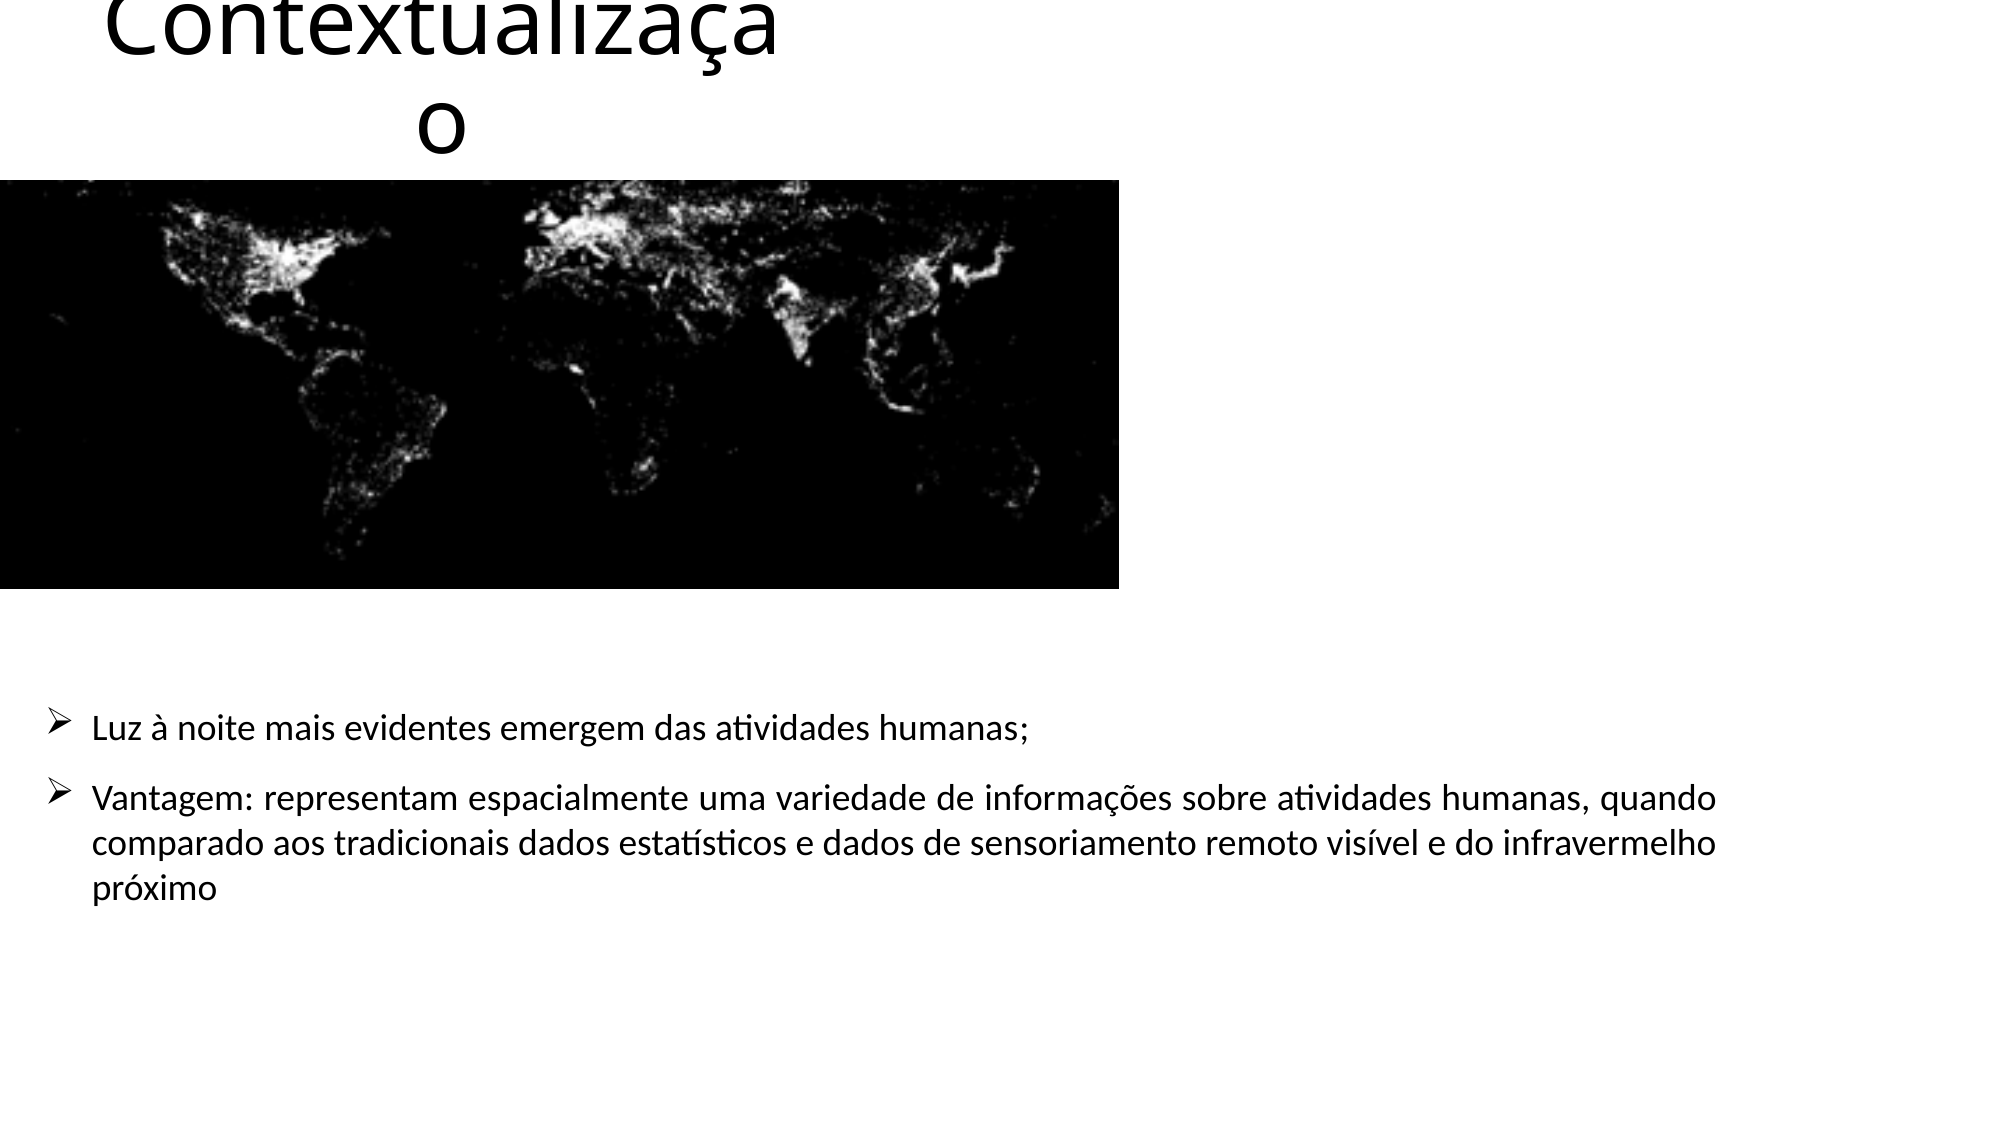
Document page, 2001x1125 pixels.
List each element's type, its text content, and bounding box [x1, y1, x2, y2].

text_box Contextualização [84, 17, 801, 180]
text_box Luz à noite mais evidentes emergem das atividades humanas; Vantagem: representam espacialmente uma variedade de informações sobre atividades humanas, quando comparado aos tradicionais dados estatísticos e dados de sensoriamento remoto visível e do infravermelho próximo [30, 695, 1734, 916]
picture [0, 180, 1119, 590]
